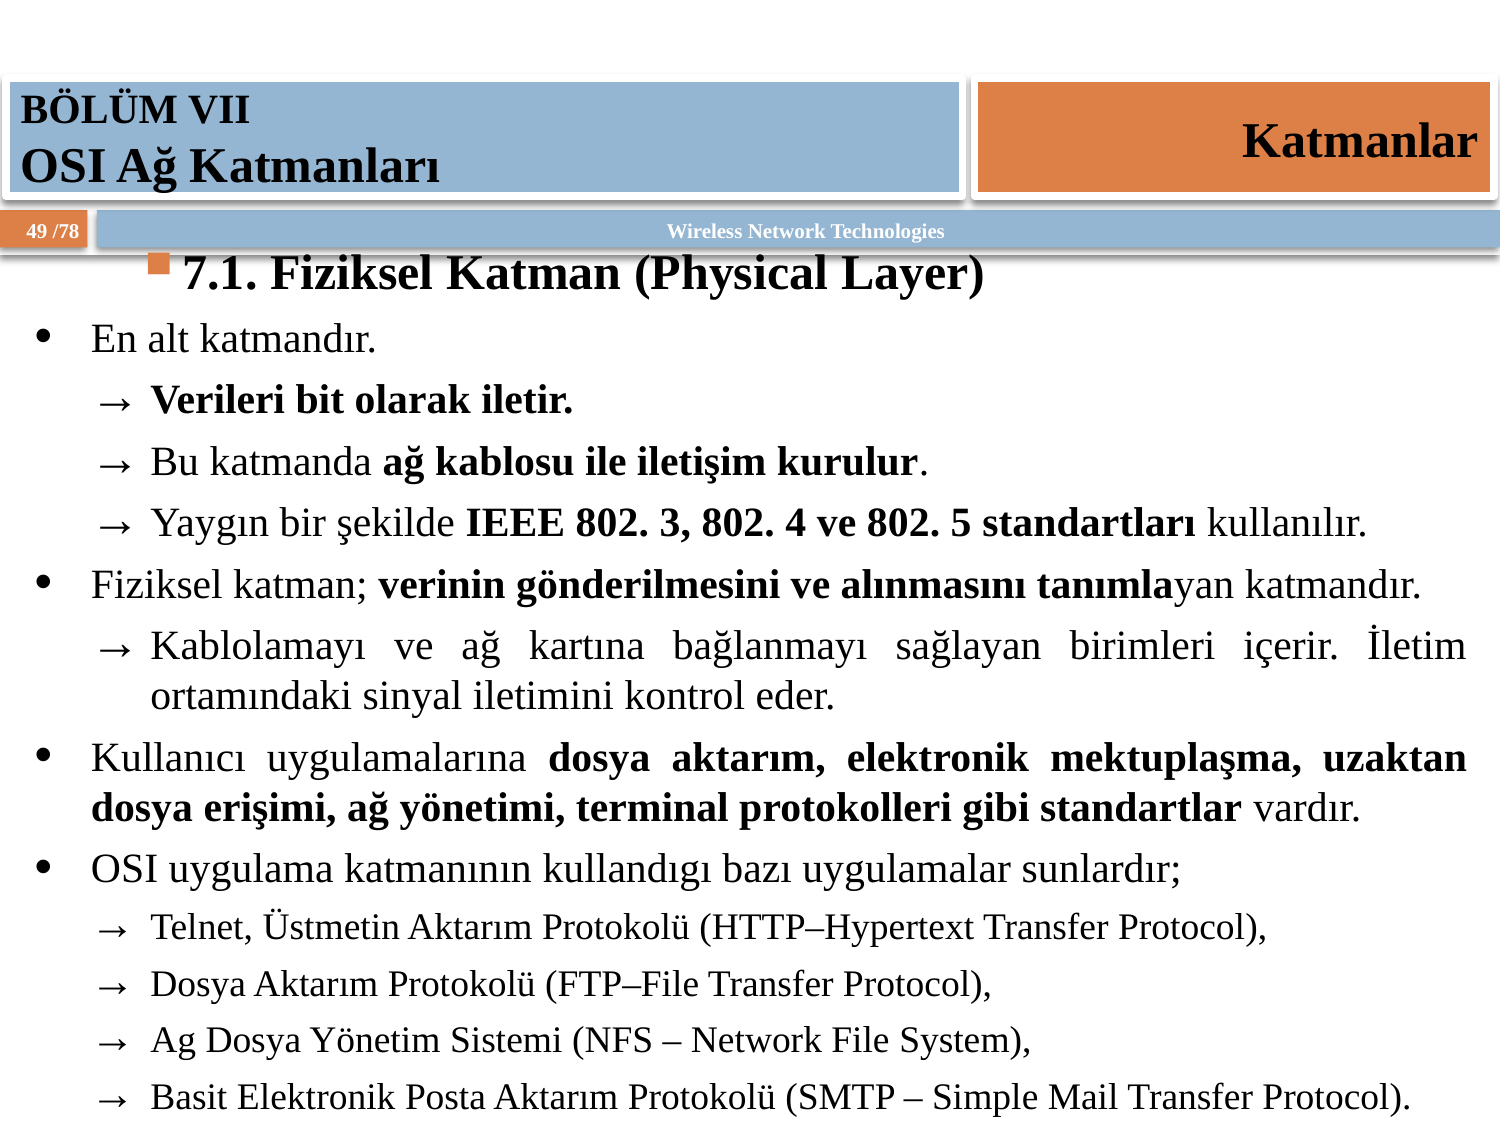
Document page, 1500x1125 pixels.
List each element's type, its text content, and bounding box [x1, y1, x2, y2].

text_box Katmanlar [971, 74, 1498, 200]
text_box 7.1. Fiziksel Katman (Physical Layer) En alt katmandır. Verileri bit olarak iletir. Bu katmanda ağ kablosu ile iletişim kurulur. Yaygın bir şekilde IEEE 802. 3, 802. 4 ve 802. 5 standartları kullanılır. Fiziksel katman; verinin gönderilmesini ve alınmasını tanımlayan katmandır. Kablolamayı ve ağ kartına bağlanmayı sağlayan birimleri içerir. İletim ortamındaki sinyal iletimini kontrol eder. Kullanıcı uygulamalarına dosya aktarım, elektronik mektuplaşma, uzaktan dosya erişimi, ağ yönetimi, terminal protokolleri gibi standartlar vardır. OSI uygulama katmanının kullandıgı bazı uygulamalar sunlardır; Telnet, Üstmetin Aktarım Protokolü (HTTP–Hypertext Transfer Protocol), Dosya Aktarım Protokolü (FTP–File Transfer Protocol), Ag Dosya Yönetim Sistemi (NFS – Network File System), Basit Elektronik Posta Aktarım Protokolü (SMTP – Simple Mail Transfer Protocol). [17, 231, 1483, 1125]
text_box BÖLÜM VII OSI Ağ Katmanları [2, 74, 966, 200]
